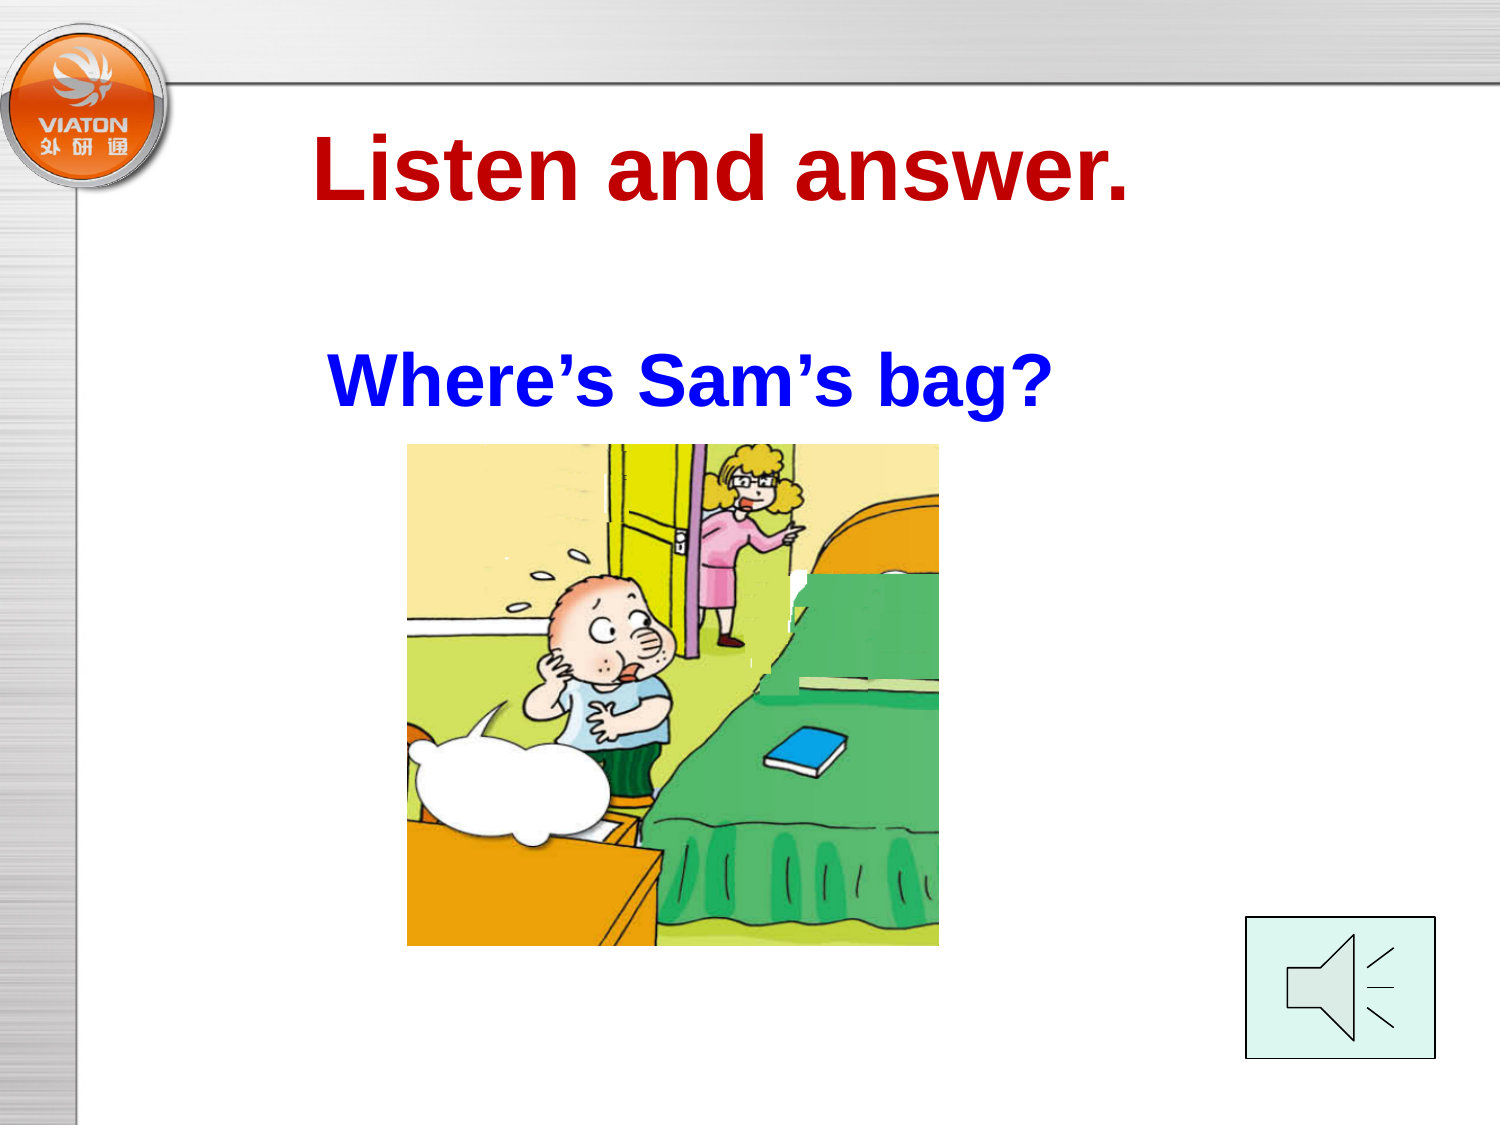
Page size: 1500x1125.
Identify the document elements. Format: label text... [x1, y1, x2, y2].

text_box [1246, 916, 1436, 1059]
text_box Where’s Sam’s bag? [312, 278, 1164, 564]
picture [0, 0, 1500, 1125]
text_box Listen and answer. [194, 101, 1371, 227]
